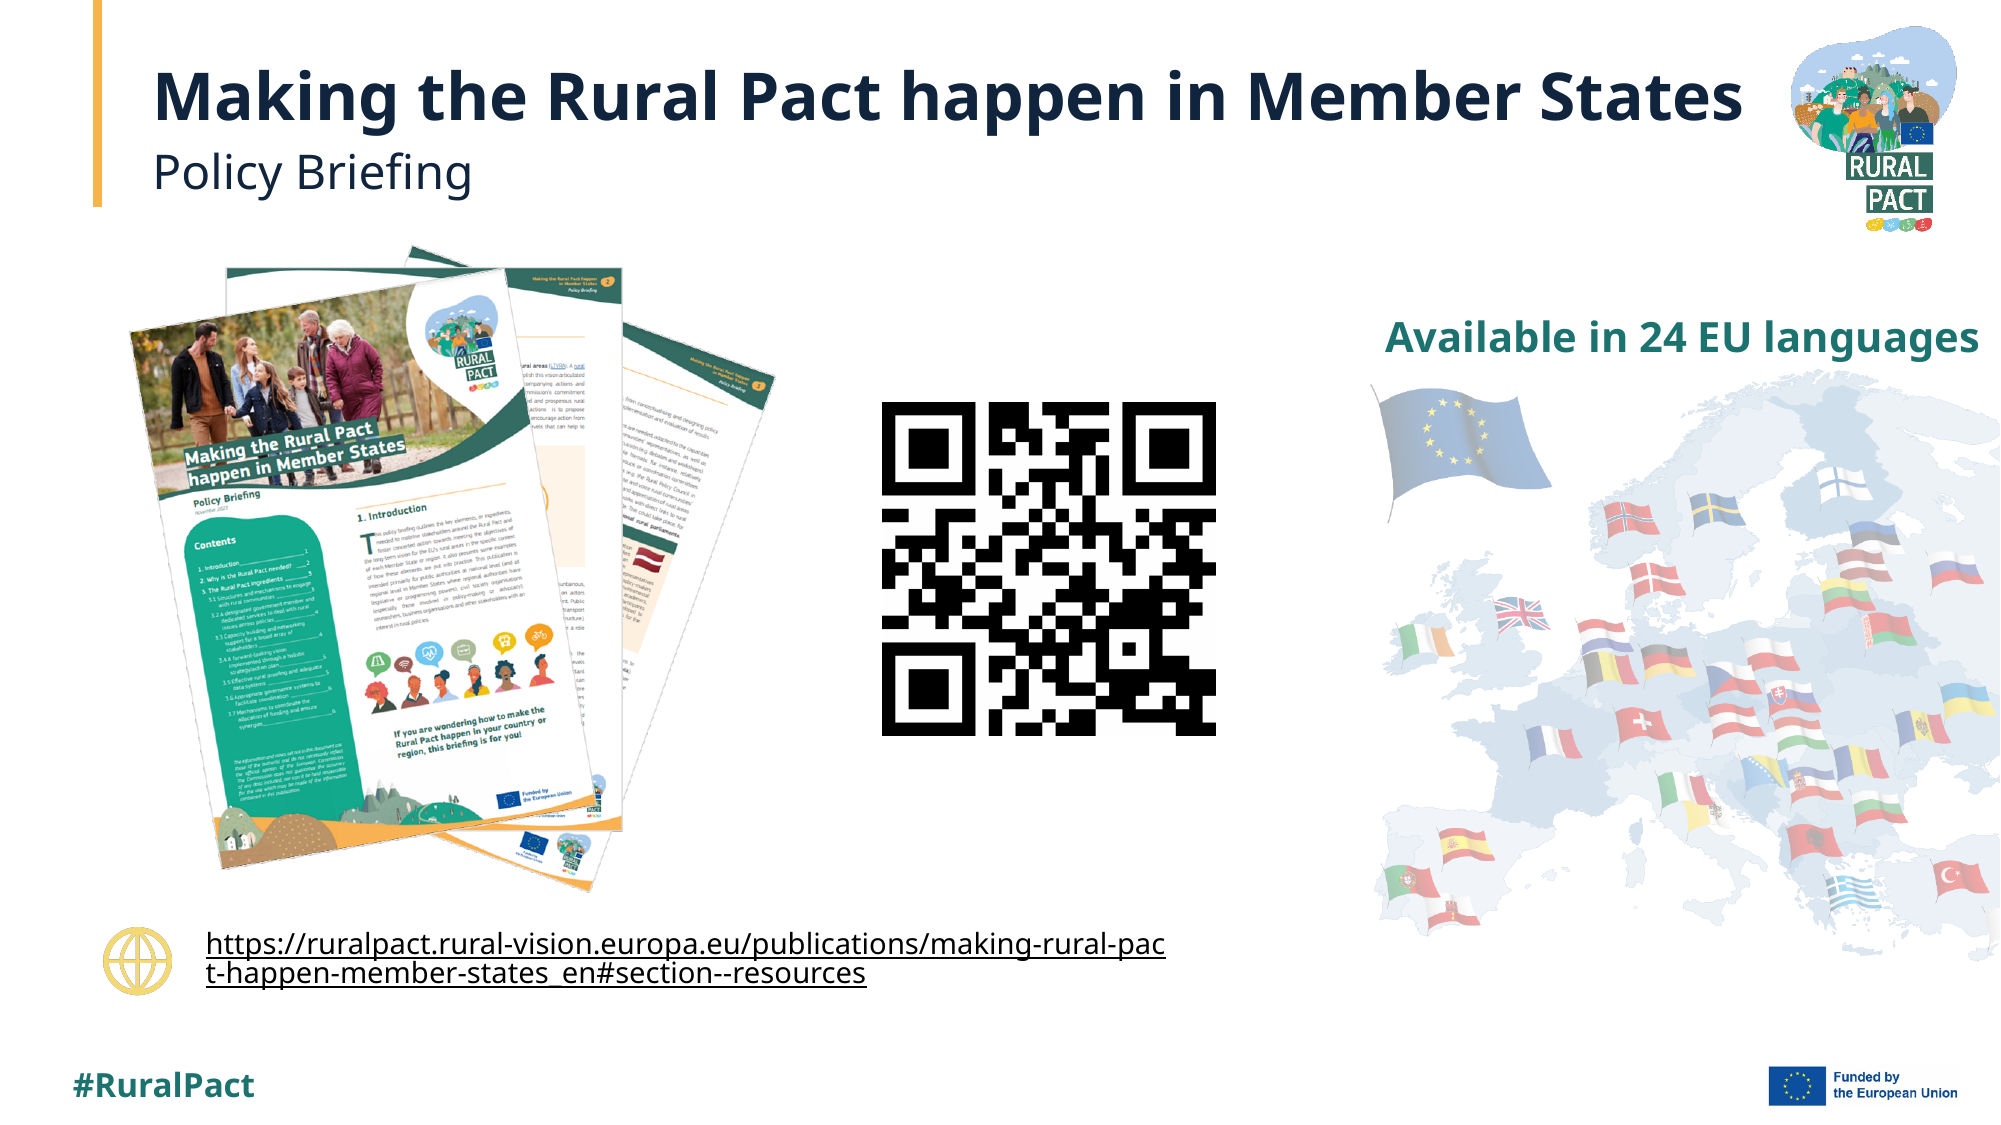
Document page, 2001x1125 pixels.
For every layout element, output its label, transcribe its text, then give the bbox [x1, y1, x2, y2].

picture [882, 402, 1216, 736]
picture [1766, 1064, 1959, 1108]
text_box Available in 24 EU languages [1370, 303, 2000, 369]
picture [1370, 369, 2000, 962]
text_box https://ruralpact.rural-vision.europa.eu/publications/making-rural-pact-happen-member-states_en#section--resources [190, 918, 1192, 1008]
picture [128, 244, 776, 894]
picture [94, 917, 181, 1004]
title Making the Rural Pact happen in Member States Policy Briefing [137, 22, 1766, 220]
picture [1787, 22, 1959, 240]
